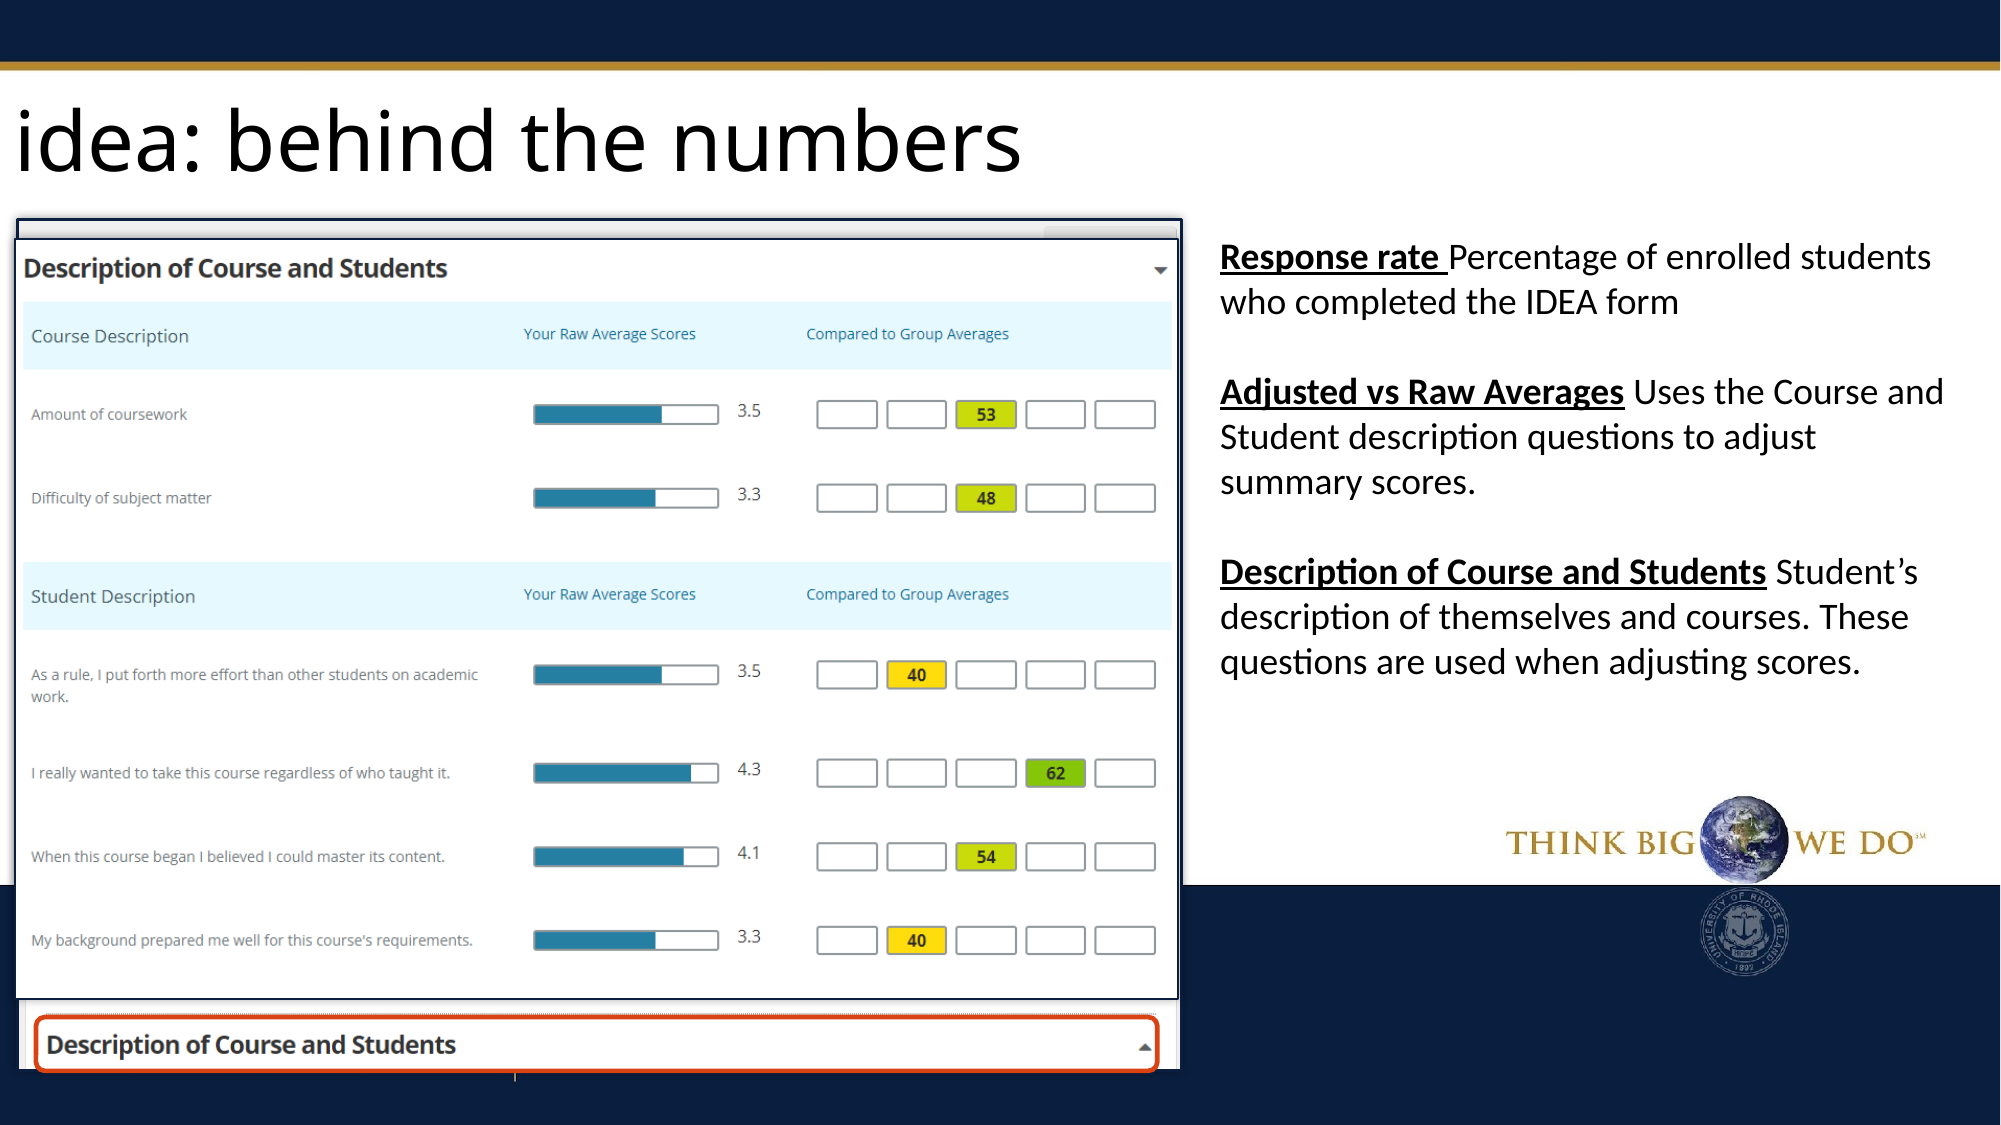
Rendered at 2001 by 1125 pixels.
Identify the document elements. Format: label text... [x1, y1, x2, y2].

text_box idea: behind the numbers [0, 81, 1781, 152]
picture [0, 0, 2001, 1125]
text_box Response rate Percentage of enrolled students who completed the IDEA form Adjusted vs Raw Averages Uses the Course and Student description questions to adjust summary scores. Description of Course and Students Student’s description of themselves and courses. These questions are used when adjusting scores. [1205, 224, 1982, 690]
